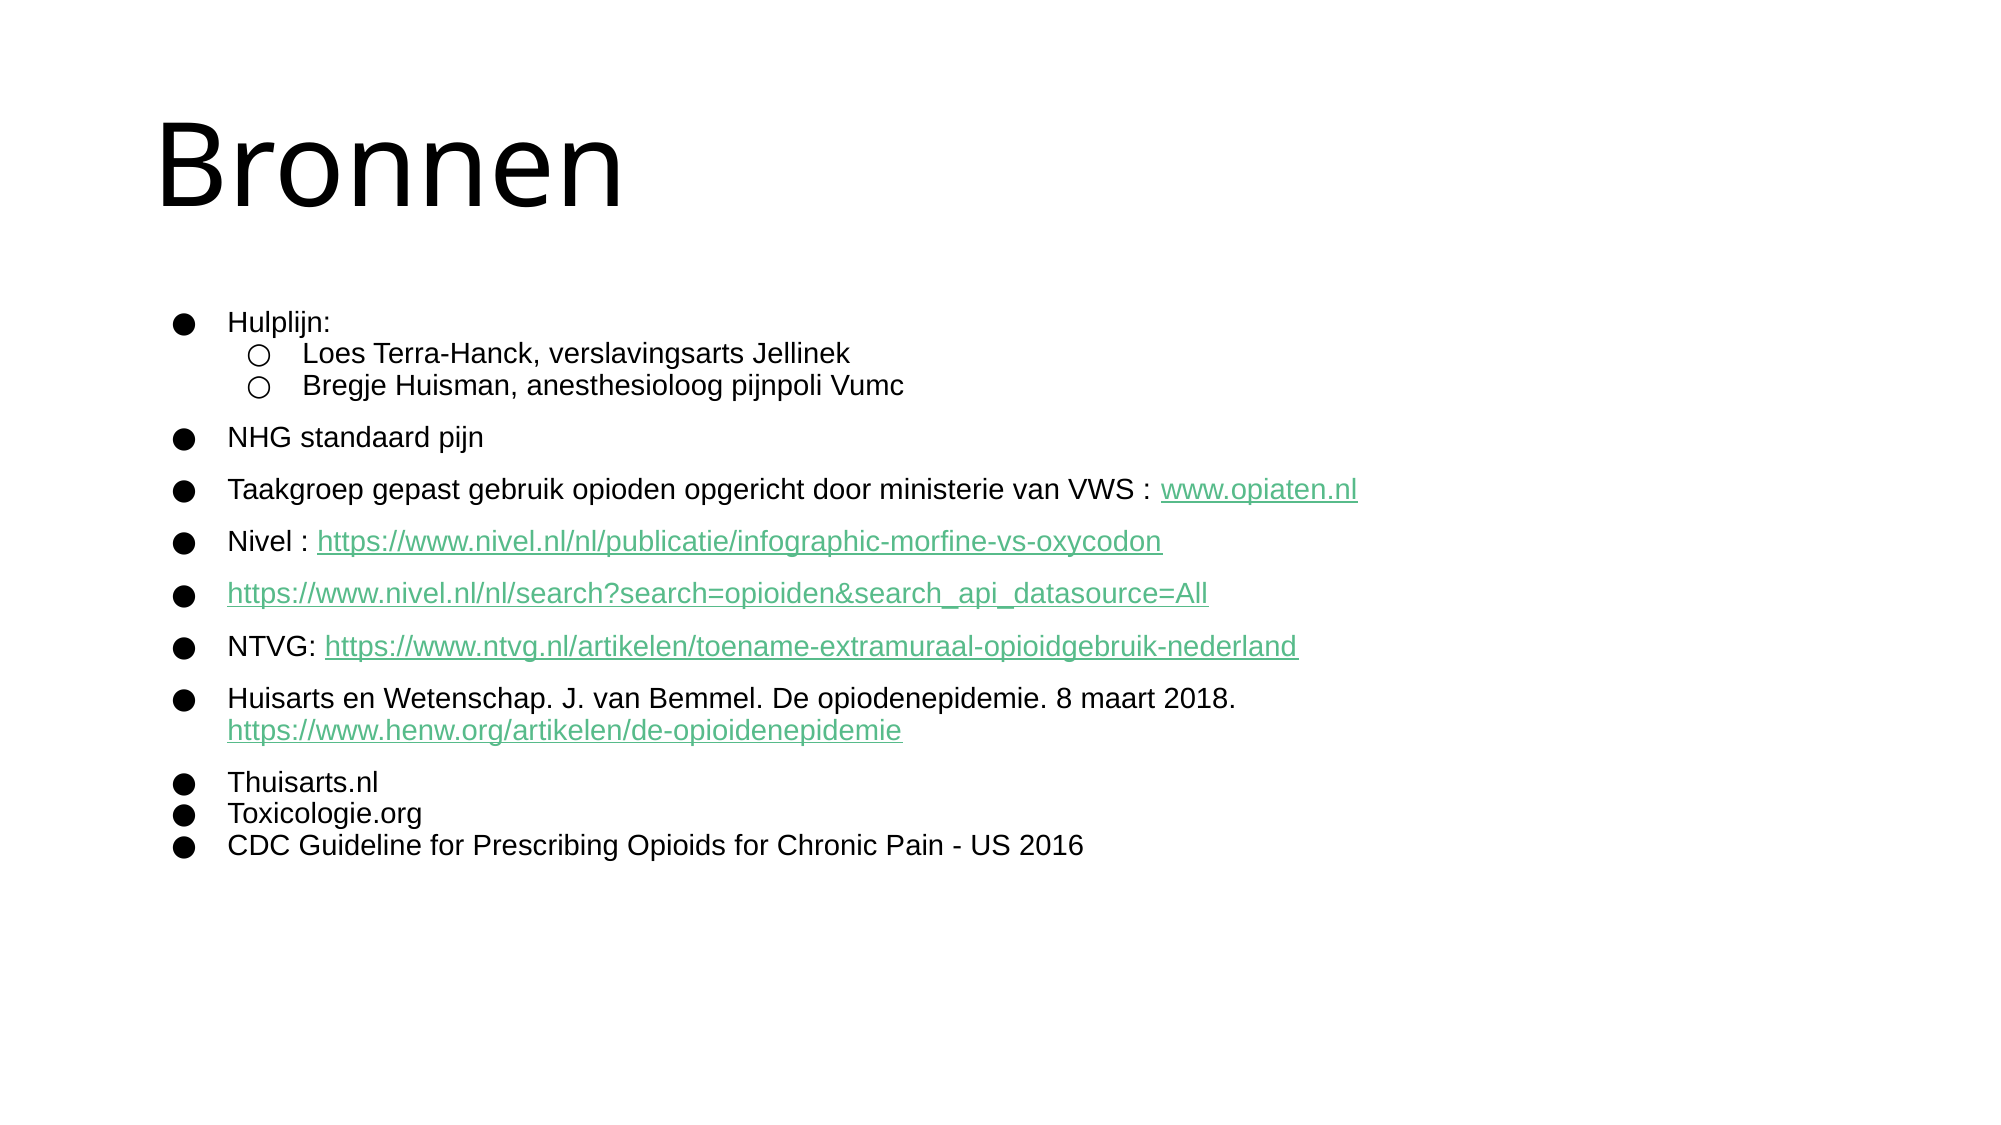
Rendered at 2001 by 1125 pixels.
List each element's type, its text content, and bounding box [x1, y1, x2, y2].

list Hulplijn: Loes Terra-Hanck, verslavingsarts Jellinek Bregje Huisman, anesthesioloog pijnpoli Vumc NHG standaard pijn Taakgroep gepast gebruik opioden opgericht door ministerie van VWS : www.opiaten.nl Nivel : https://www.nivel.nl/nl/publicatie/infographic-morfine-vs-oxycodon https://www.nivel.nl/nl/search?search=opioiden&search_api_datasource=All NTVG: https://www.ntvg.nl/artikelen/toename-extramuraal-opioidgebruik-nederland Huisarts en Wetenschap. J. van Bemmel. De opiodenepidemie. 8 maart 2018. https://www.henw.org/artikelen/de-opioidenepidemie Thuisarts.nl Toxicologie.org CDC Guideline for Prescribing Opioids for Chronic Pain - US 2016 [137, 299, 1863, 1014]
title Bronnen [137, 59, 1863, 278]
